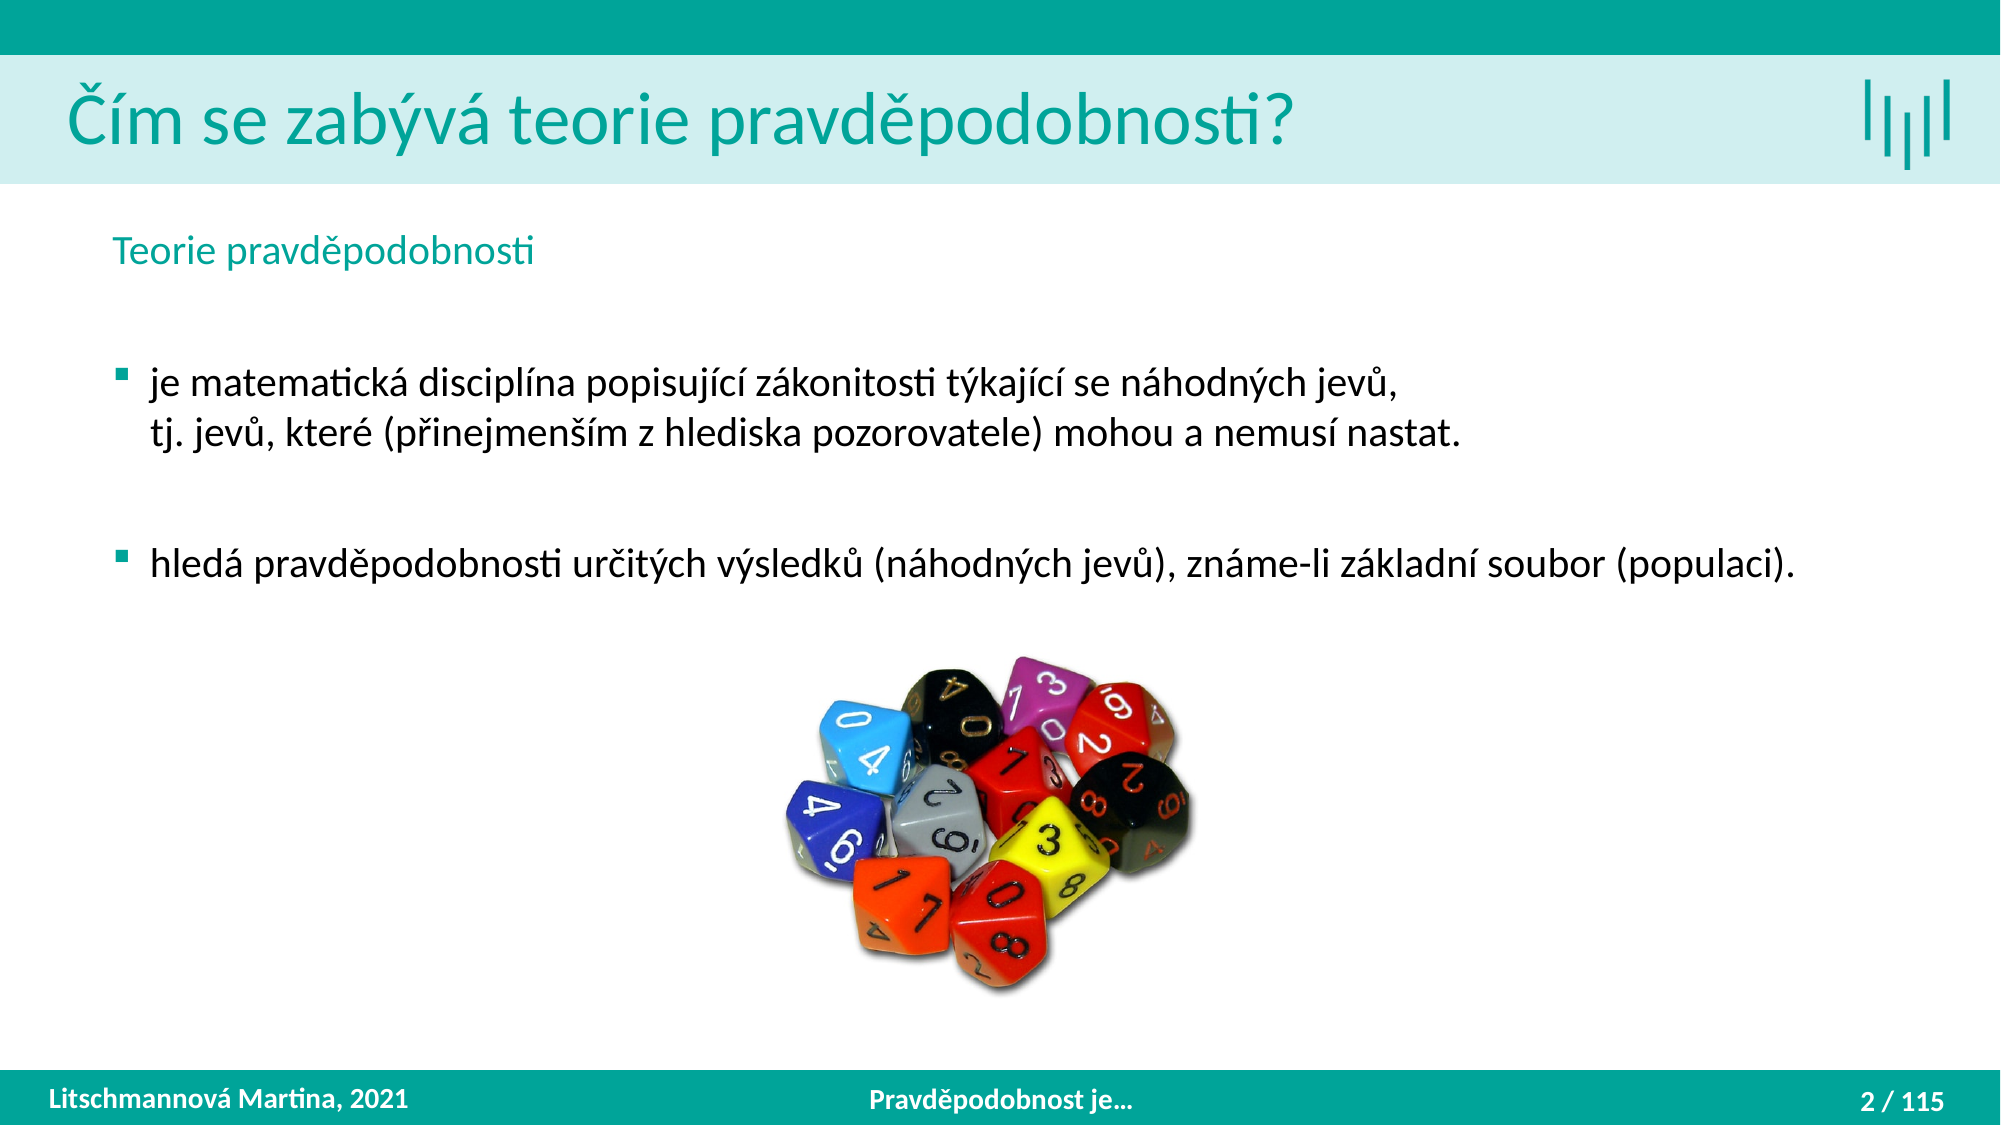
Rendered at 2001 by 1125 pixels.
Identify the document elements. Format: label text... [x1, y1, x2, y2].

slide_number Litschmannová Martina, 2021 [33, 1070, 484, 1124]
picture [1852, 69, 1960, 178]
footer Pravděpodobnost je… [664, 1070, 1340, 1125]
list Teorie pravděpodobnosti je matematická disciplína popisující zákonitosti týkající se náhodných jevů, tj. jevů, které (přinejmenším z hlediska pozorovatele) mohou a nemusí nastat. hledá pravděpodobnosti určitých výsledků (náhodných jevů), známe-li základní soubor (populaci). [97, 220, 1923, 1014]
list Čím se zabývá teorie pravděpodobnosti? [52, 59, 1835, 181]
picture [772, 616, 1206, 1005]
slide_number 2 / 115 [1509, 1072, 1960, 1125]
